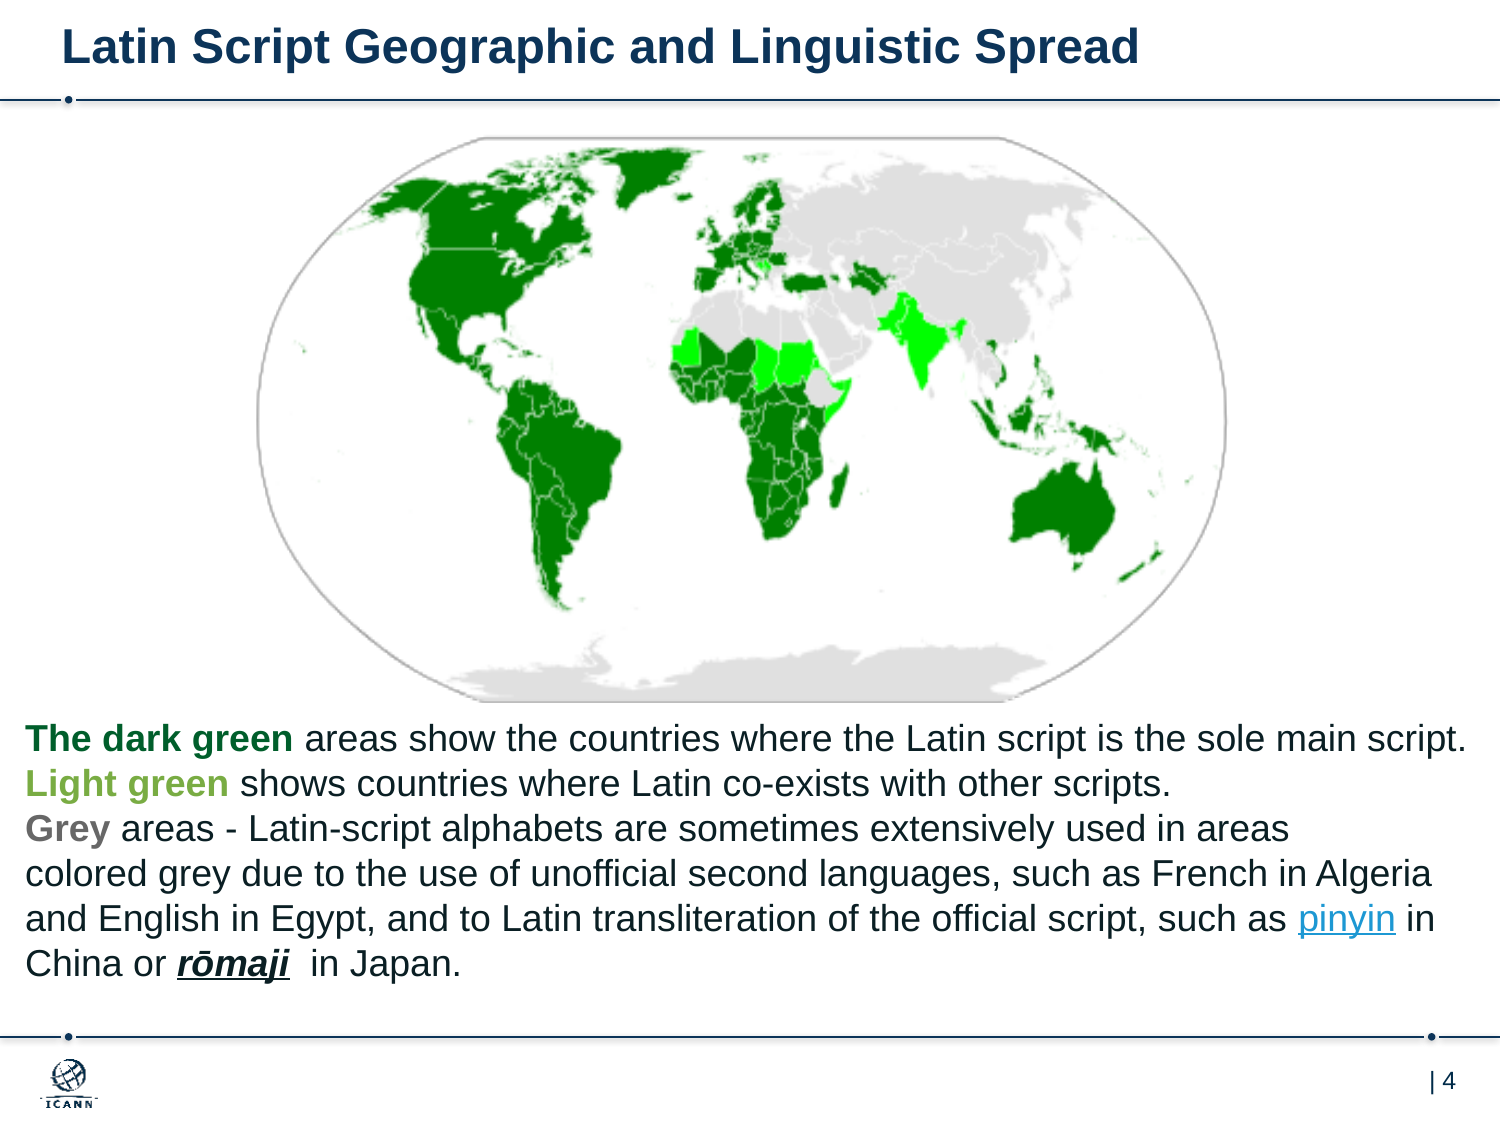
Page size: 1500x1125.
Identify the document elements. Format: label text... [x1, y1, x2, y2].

picture [251, 130, 1231, 708]
title Latin Script Geographic and Linguistic Spread [61, 7, 1376, 82]
picture [38, 1059, 100, 1108]
text_box The dark green areas show the countries where the Latin script is the sole main script. Light green shows countries where Latin co-exists with other scripts. Grey areas - Latin-script alphabets are sometimes extensively used in areas colored grey due to the use of unofficial second languages, such as French in Algeria and English in Egypt, and to Latin transliteration of the official script, such as pinyin in China or rōmaji in Japan. [25, 713, 1485, 984]
